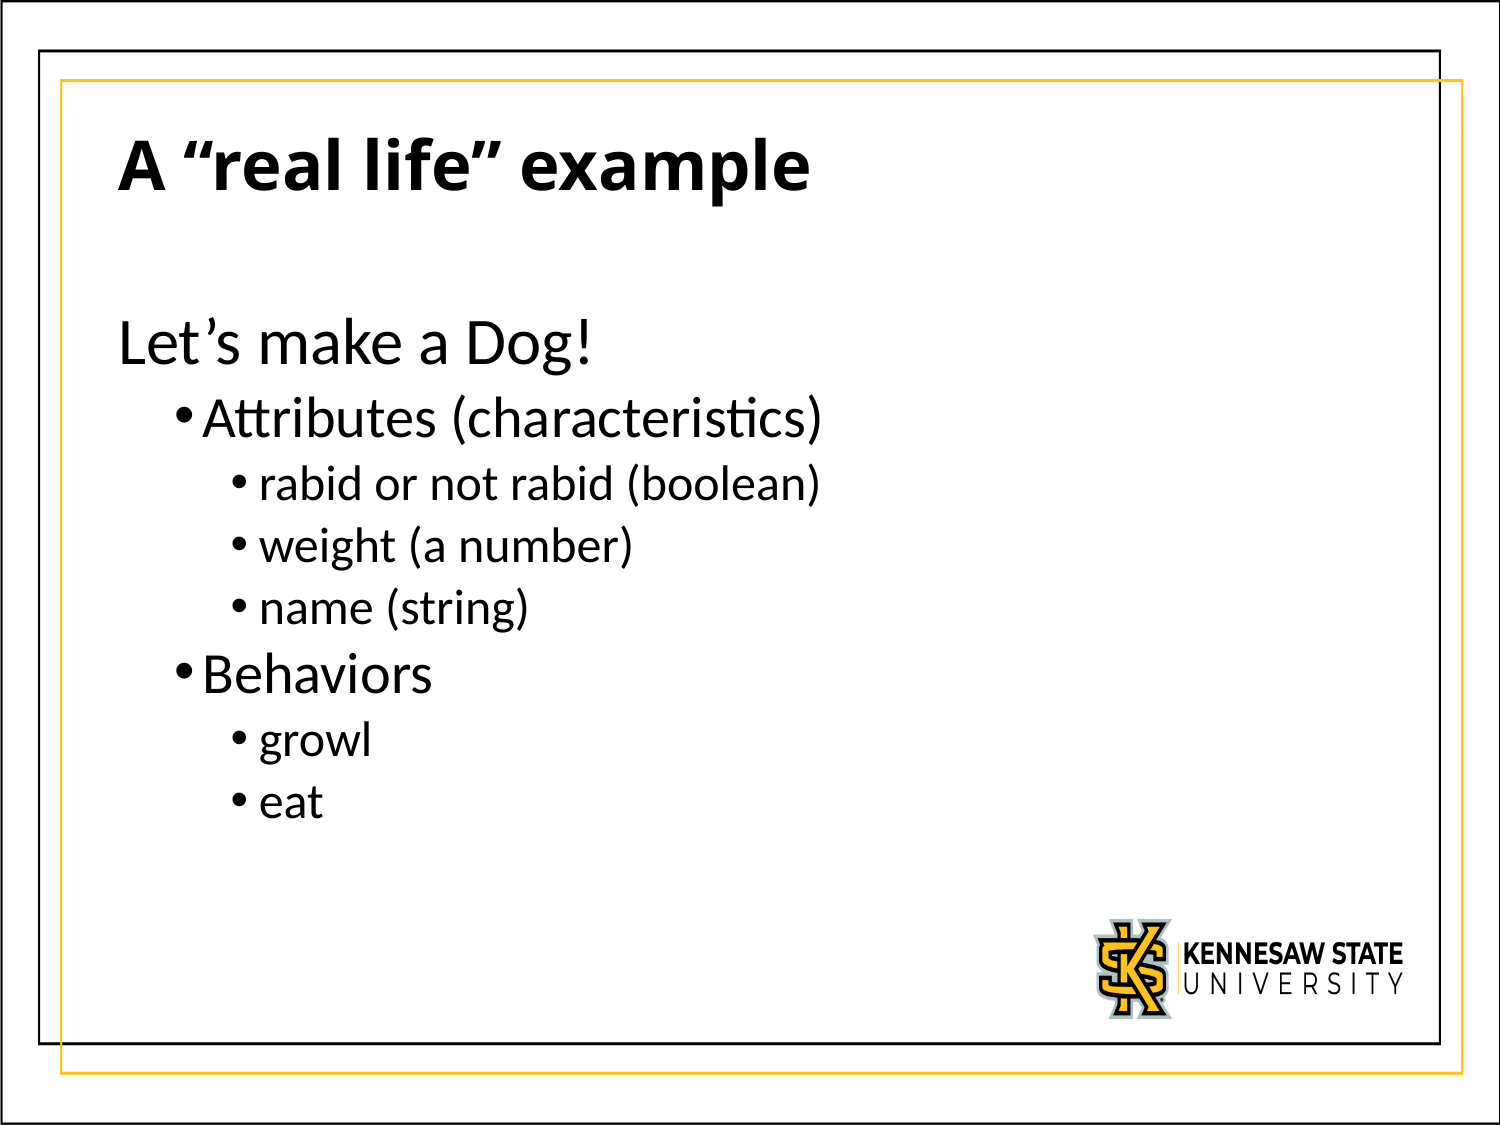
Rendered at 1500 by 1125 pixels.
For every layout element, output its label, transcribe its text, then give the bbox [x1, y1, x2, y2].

picture [0, 0, 1500, 1125]
list Let’s make a Dog! Attributes (characteristics) rabid or not rabid (boolean) weight (a number) name (string) Behaviors growl eat [103, 299, 1397, 1014]
title A “real life” example [103, 59, 1397, 278]
